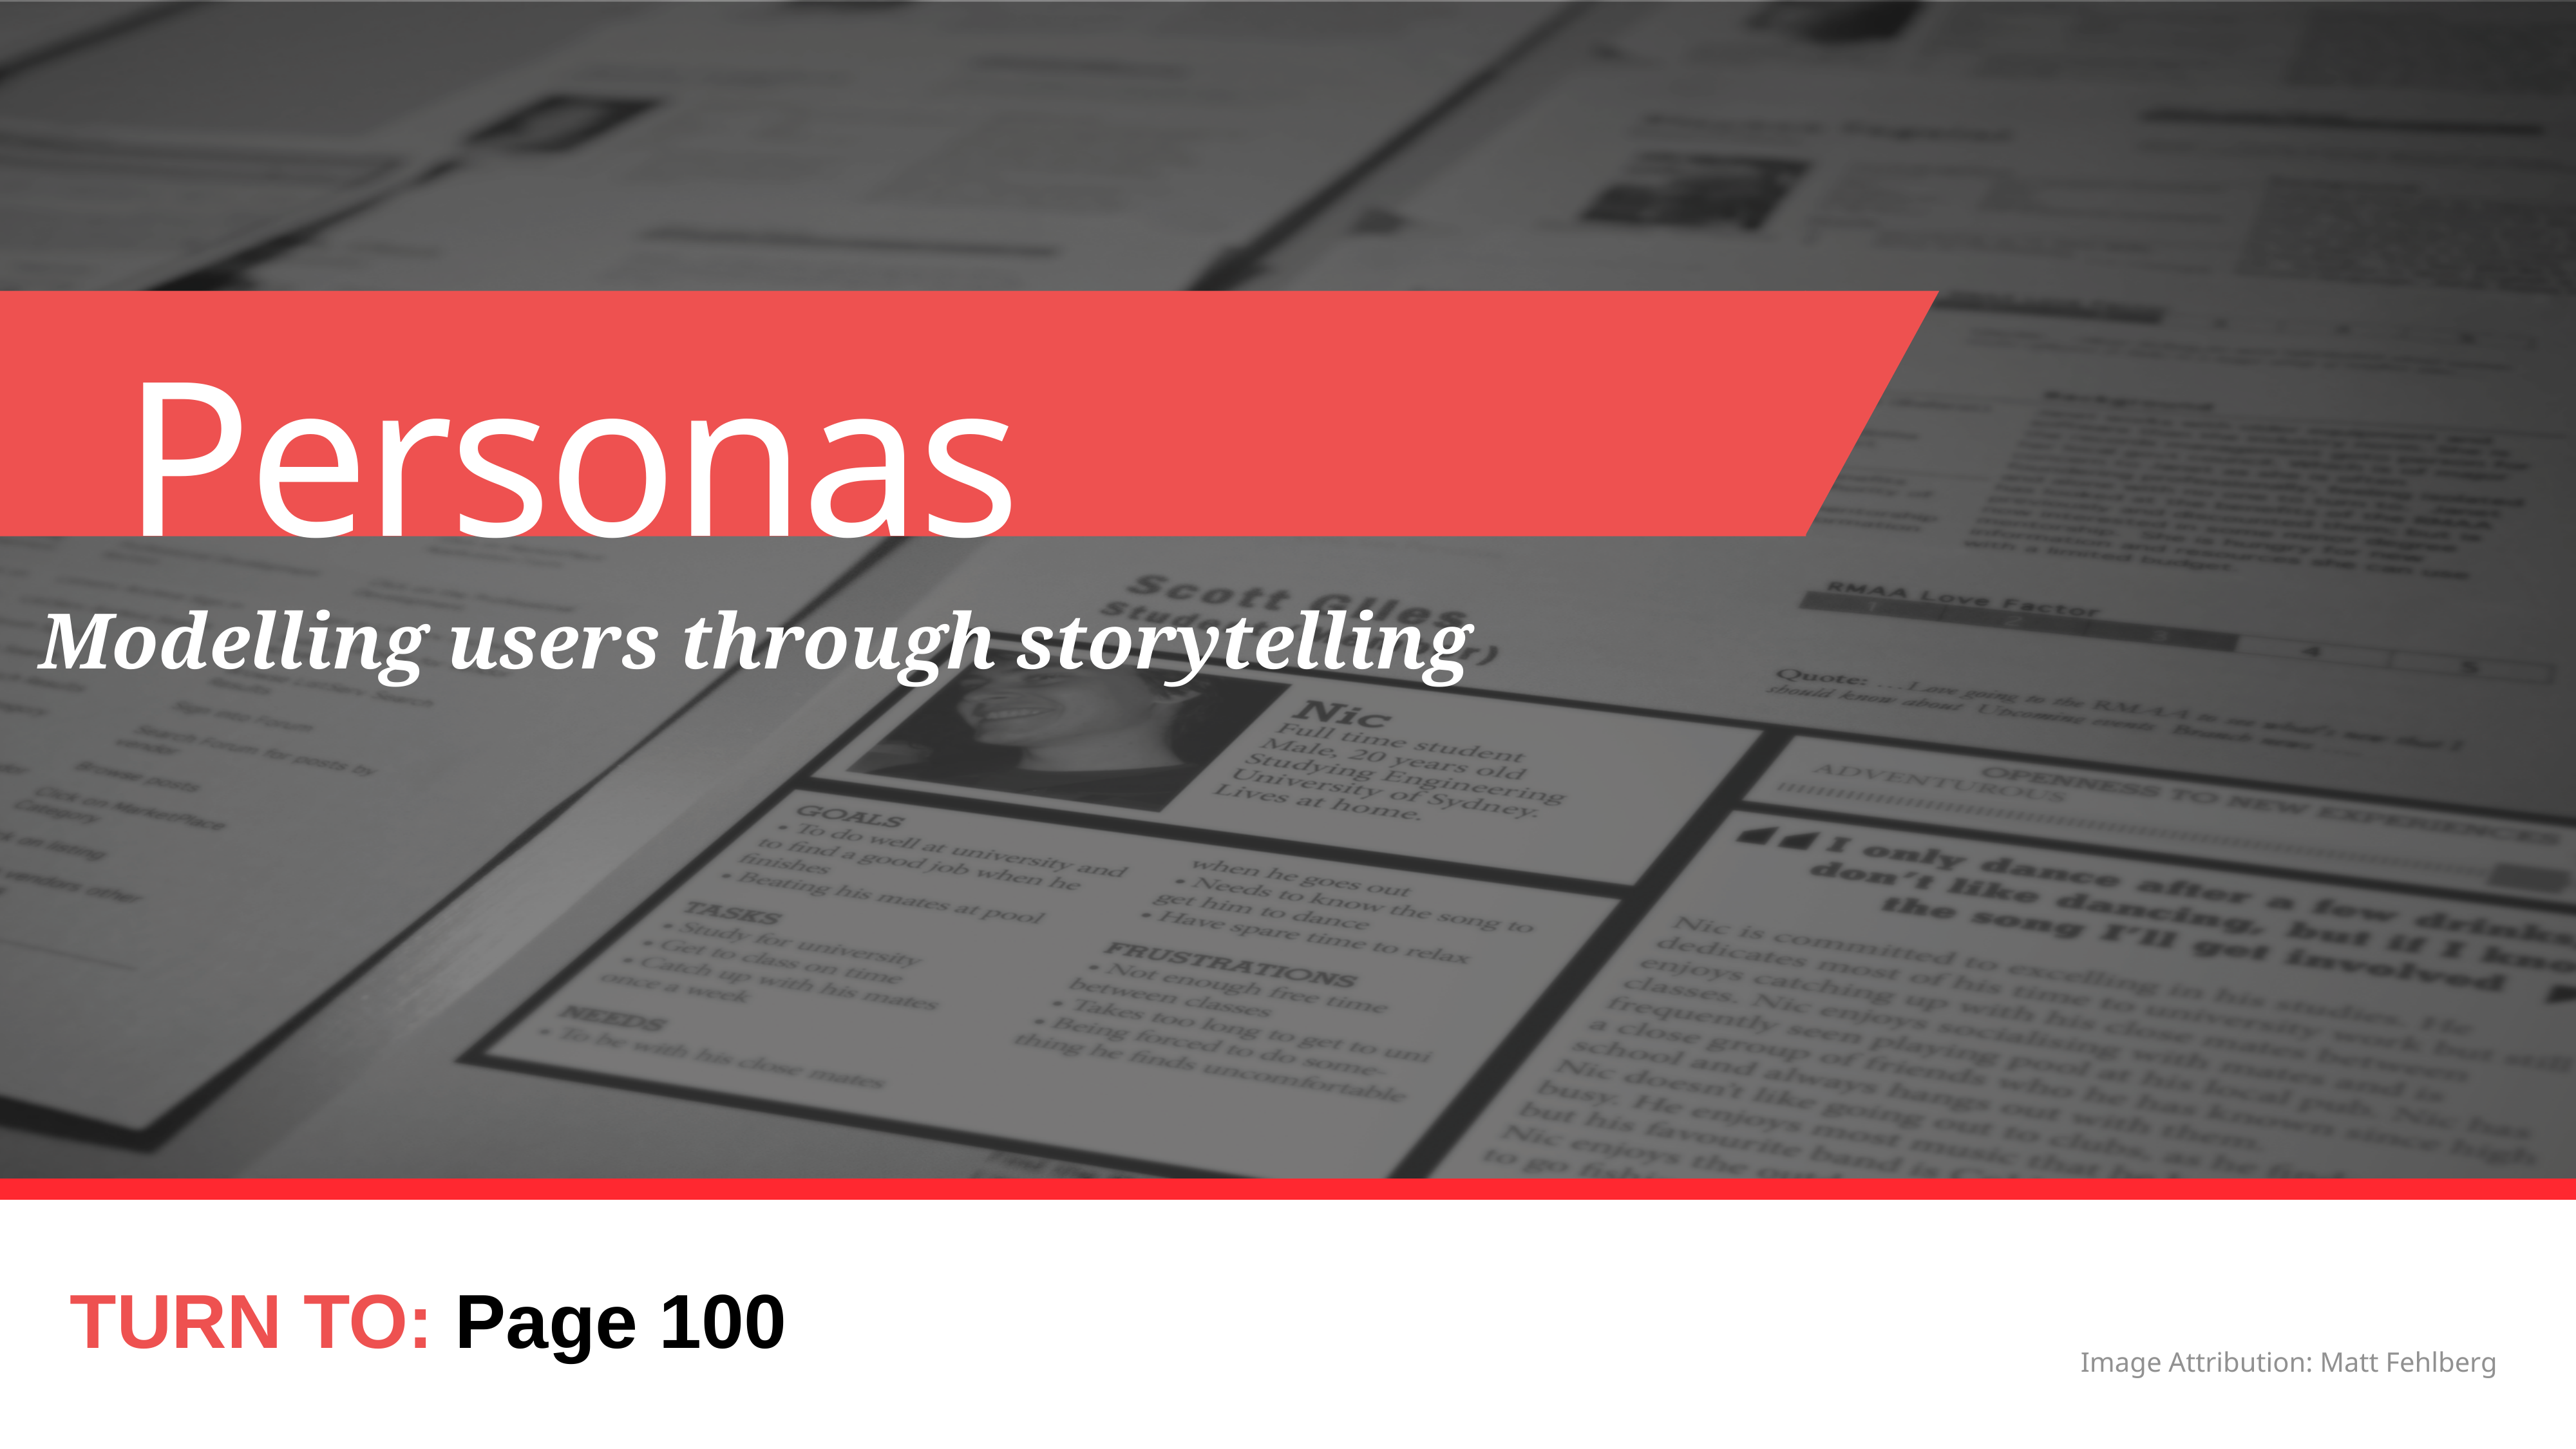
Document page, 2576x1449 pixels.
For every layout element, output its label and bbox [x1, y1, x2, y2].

text_box [0, 0, 2576, 1385]
